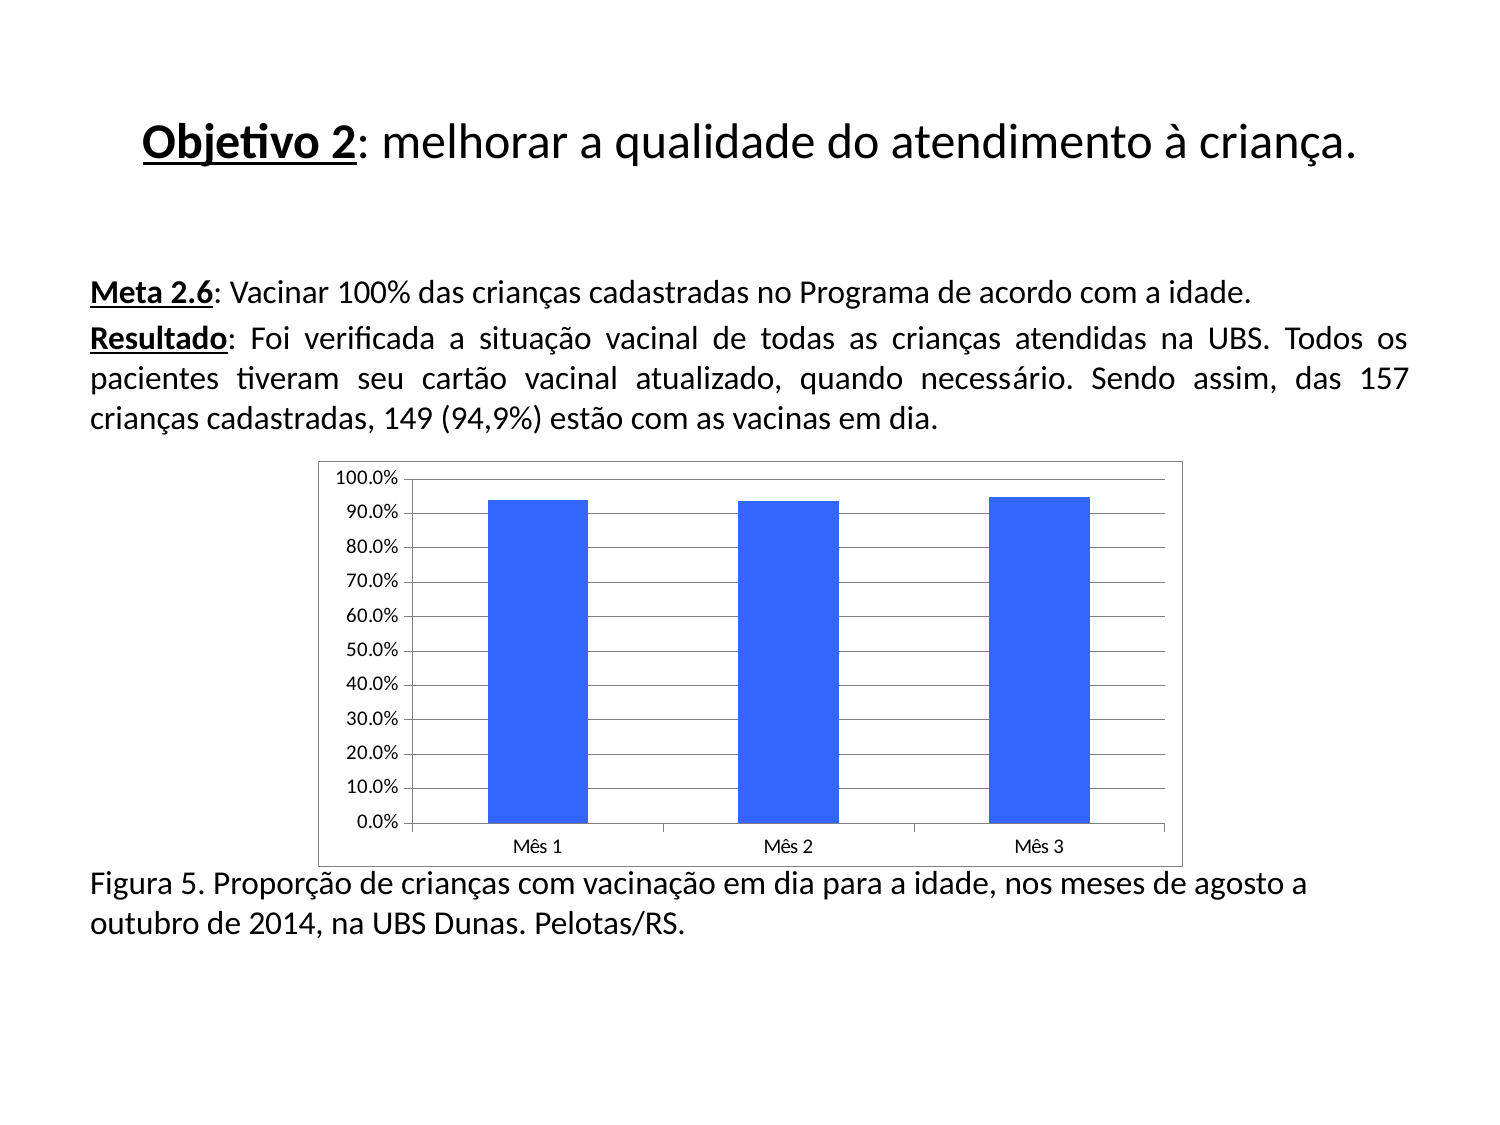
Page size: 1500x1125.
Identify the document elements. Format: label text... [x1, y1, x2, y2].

title Objetivo 2: melhorar a qualidade do atendimento à criança. [75, 45, 1425, 233]
chart [317, 460, 1183, 867]
list Meta 2.6: Vacinar 100% das crianças cadastradas no Programa de acordo com a idade. Resultado: Foi verificada a situação vacinal de todas as crianças atendidas na UBS. Todos os pacientes tiveram seu cartão vacinal atualizado, quando necessário. Sendo assim, das 157 crianças cadastradas, 149 (94,9%) estão com as vacinas em dia. Figura 5. Proporção de crianças com vacinação em dia para a idade, nos meses de agosto a outubro de 2014, na UBS Dunas. Pelotas/RS. [75, 262, 1425, 1005]
